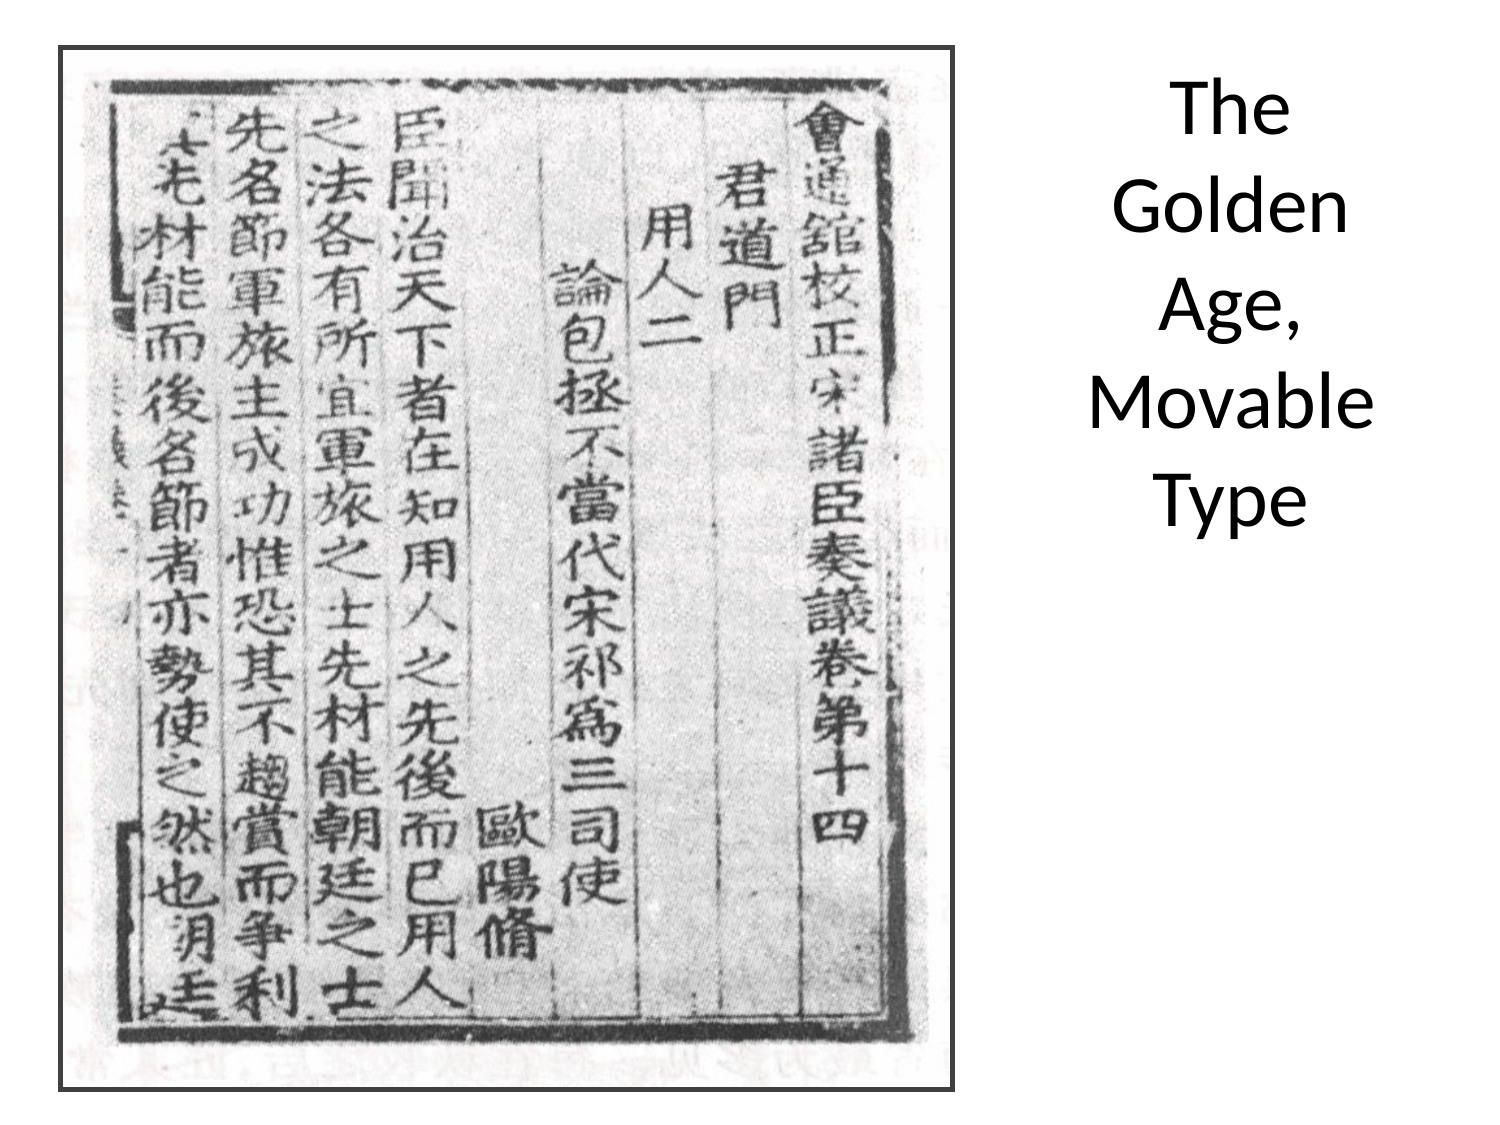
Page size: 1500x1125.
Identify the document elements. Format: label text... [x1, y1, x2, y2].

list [62, 49, 951, 1088]
title The Golden Age, Movable Type [1037, 45, 1425, 550]
